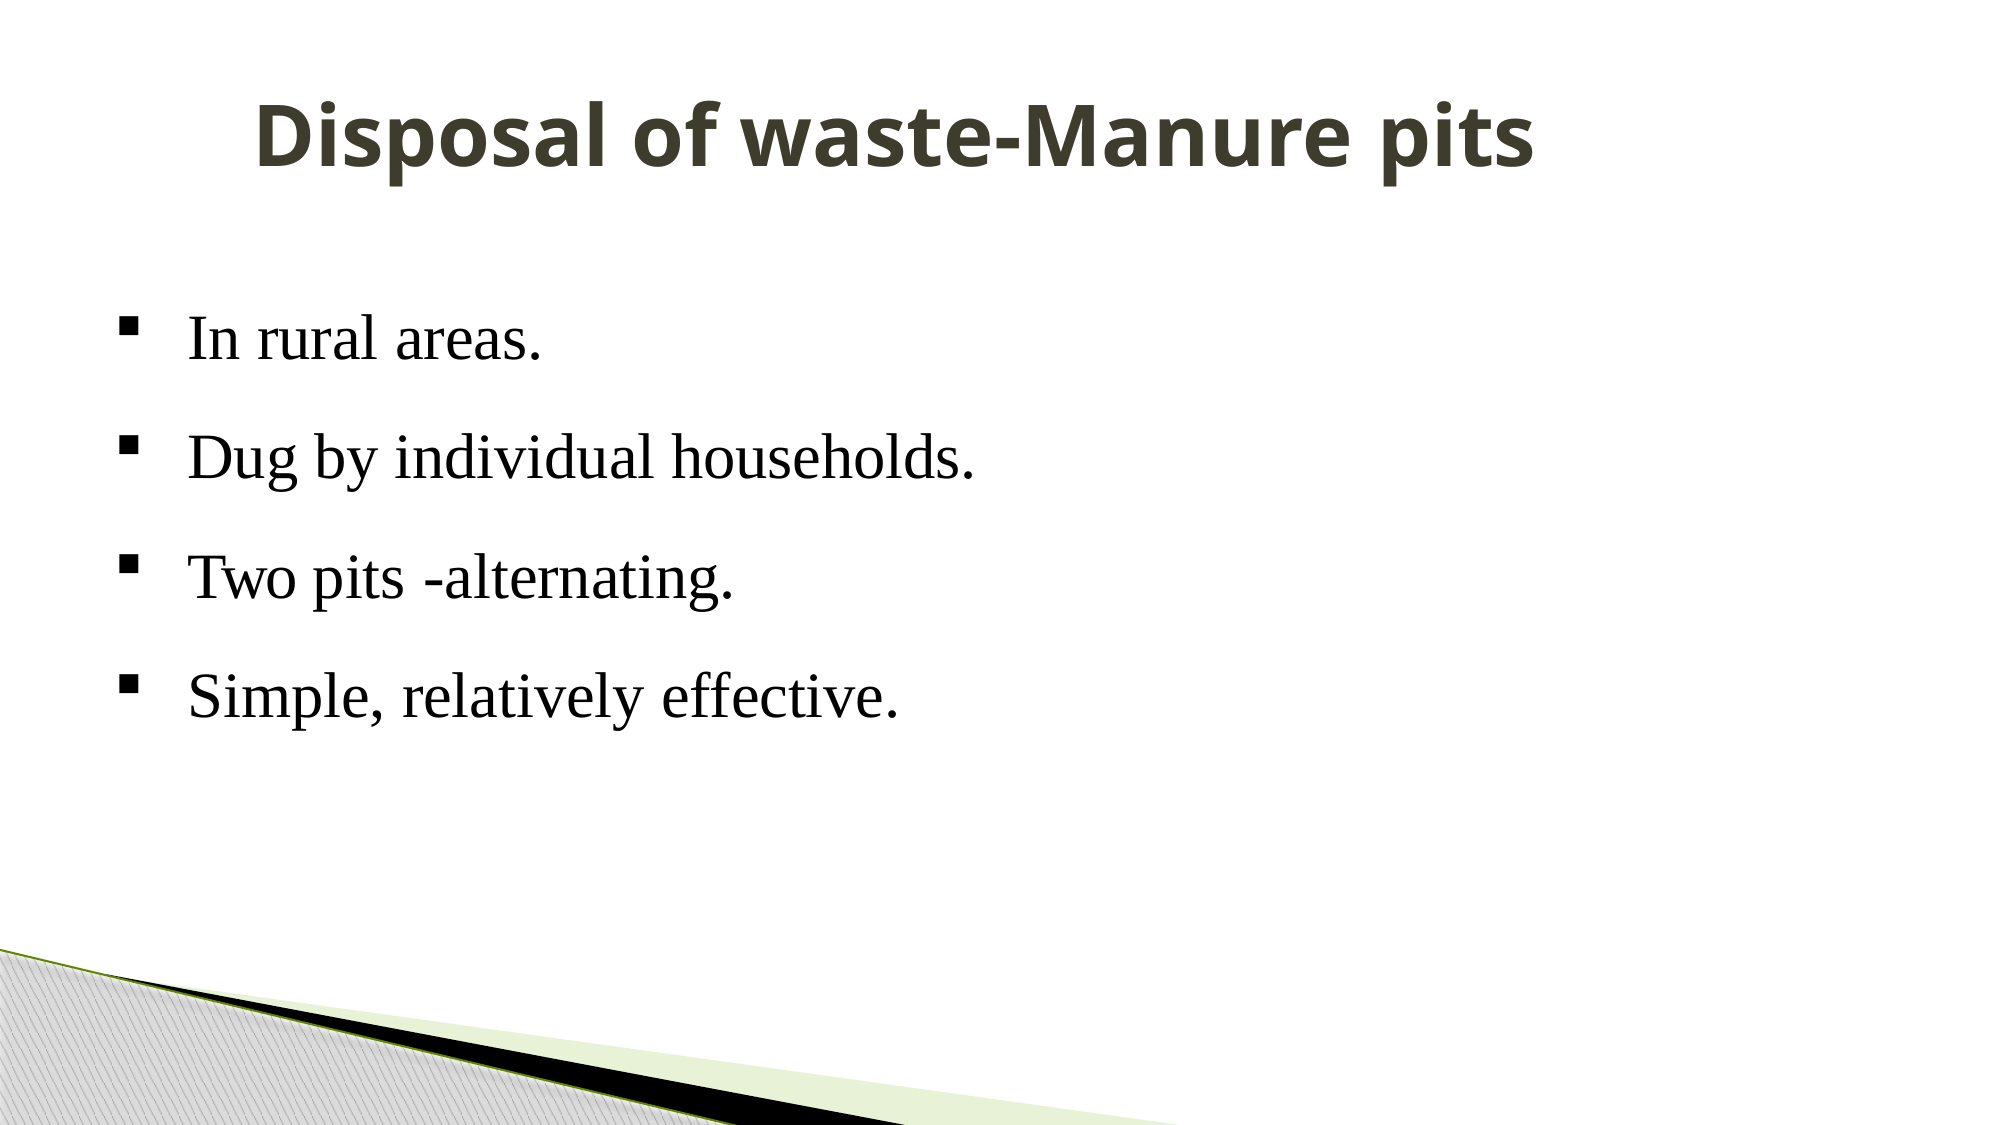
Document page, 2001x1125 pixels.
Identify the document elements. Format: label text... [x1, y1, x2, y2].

text_box In rural areas. Dug by individual households. Two pits -alternating. Simple, relatively effective. [112, 250, 982, 731]
title Disposal of waste-Manure pits [249, 36, 1552, 227]
